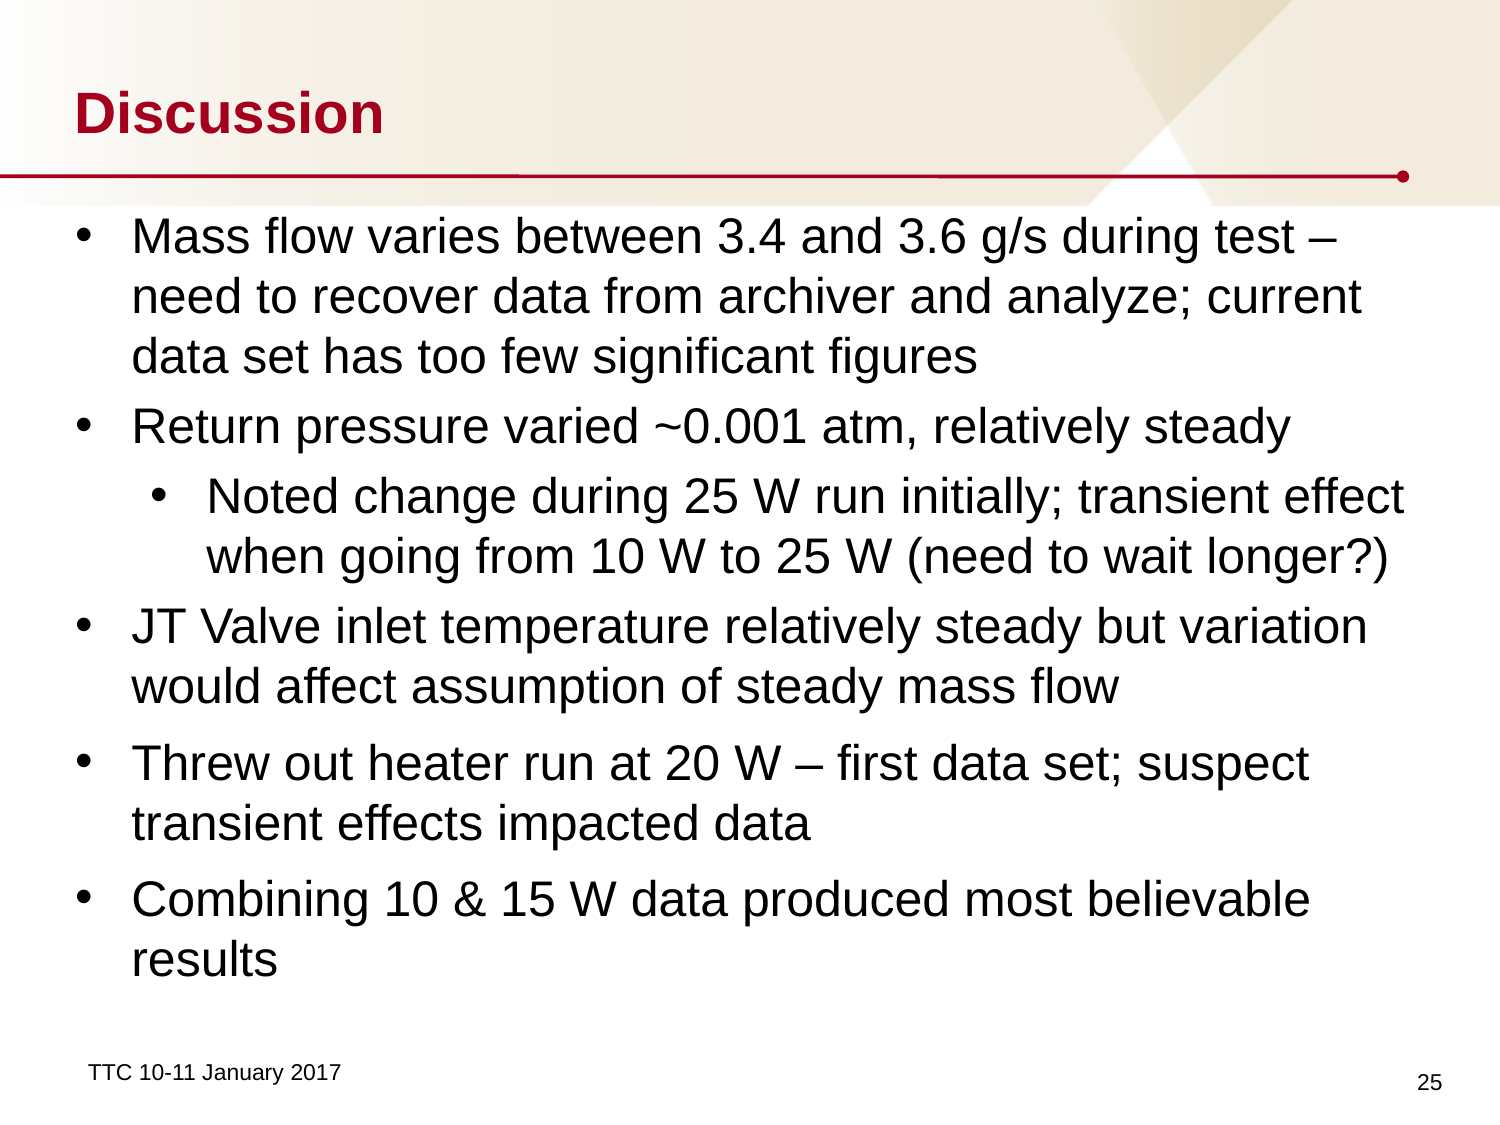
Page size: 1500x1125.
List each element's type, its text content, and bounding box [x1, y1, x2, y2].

picture [0, 0, 1500, 206]
title Discussion [74, 21, 1404, 145]
slide_number 25 [1405, 1036, 1458, 1125]
list Mass flow varies between 3.4 and 3.6 g/s during test – need to recover data from archiver and analyze; current data set has too few significant figures Return pressure varied ~0.001 atm, relatively steady Noted change during 25 W run initially; transient effect when going from 10 W to 25 W (need to wait longer?) JT Valve inlet temperature relatively steady but variation would affect assumption of steady mass flow Threw out heater run at 20 W – first data set; suspect transient effects impacted data Combining 10 & 15 W data produced most believable results [75, 203, 1455, 1035]
footer TTC 10-11 January 2017 [73, 1050, 750, 1102]
